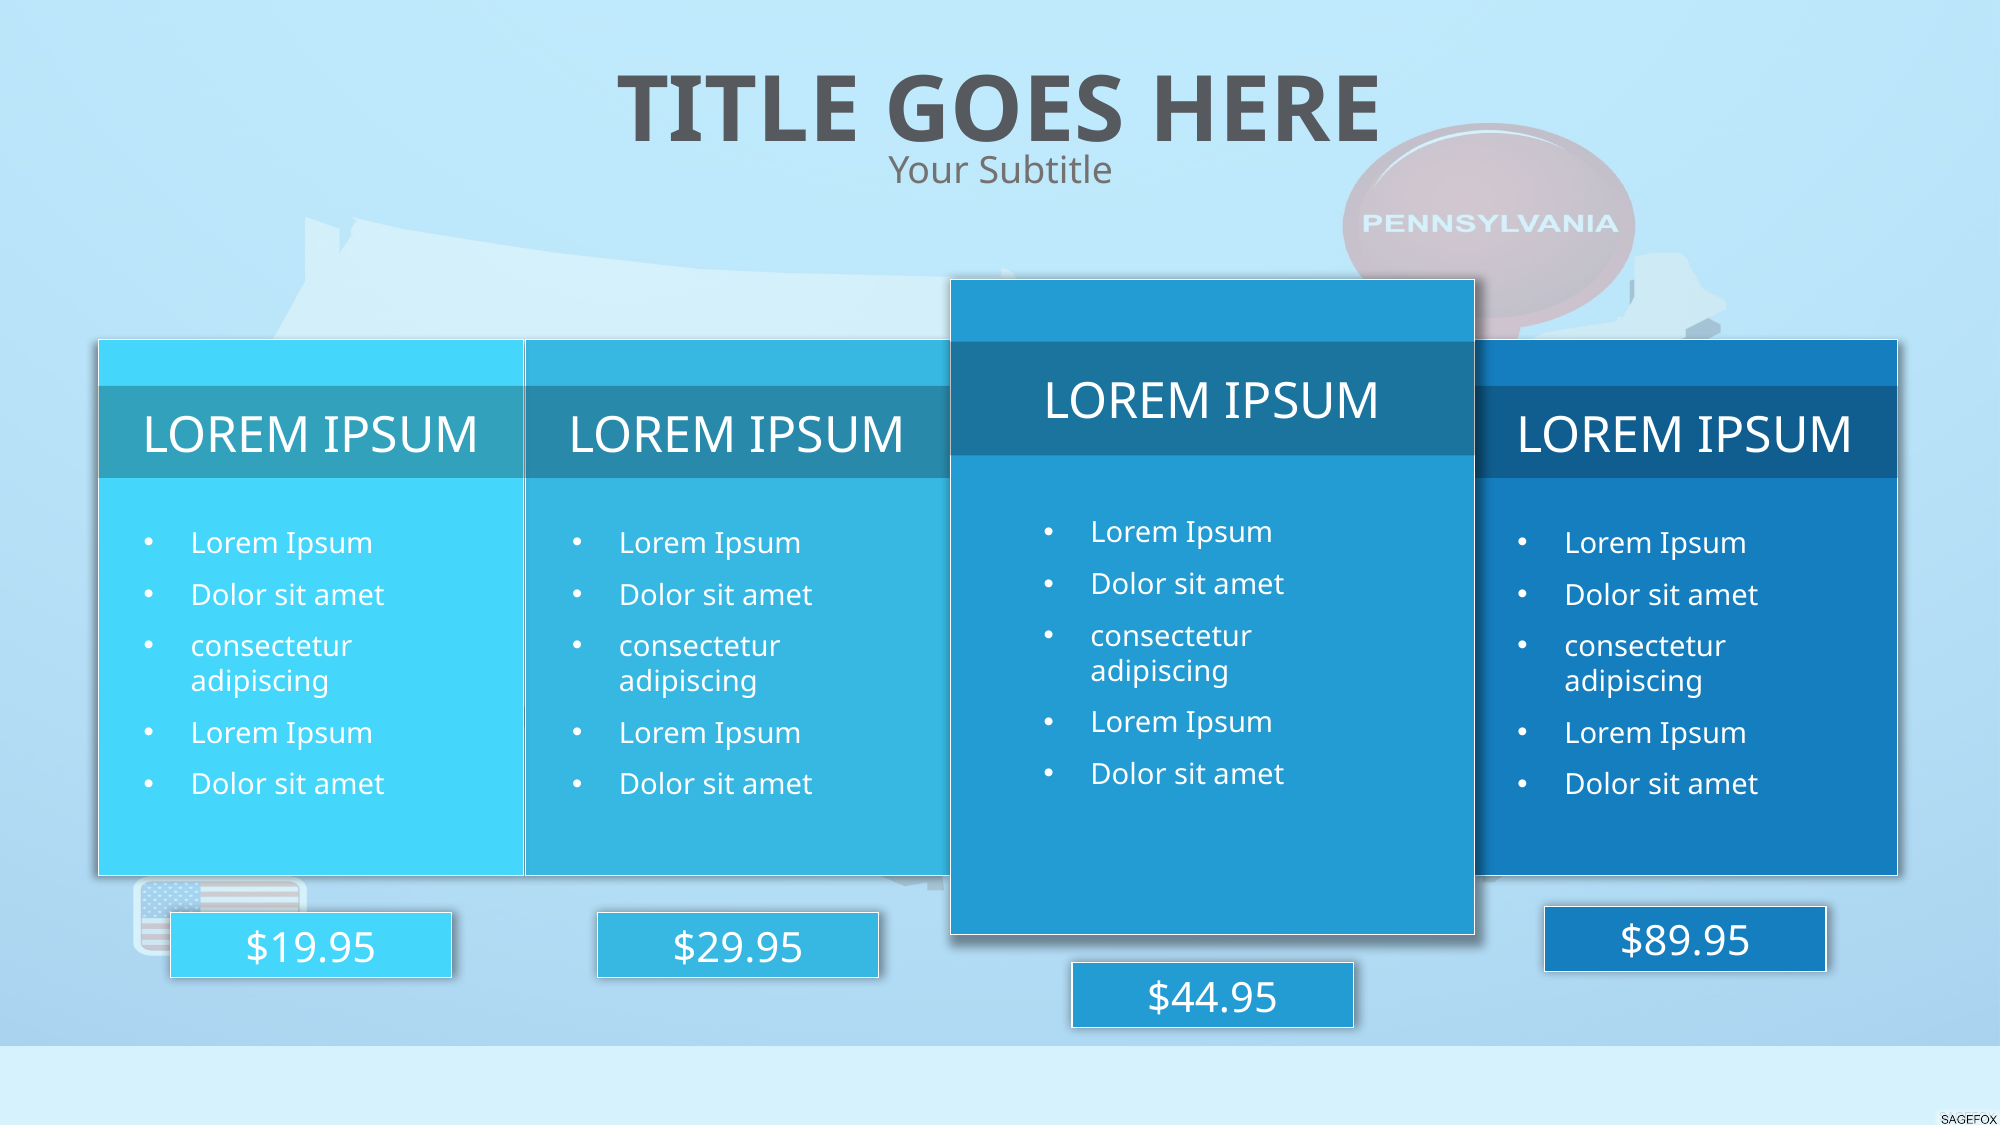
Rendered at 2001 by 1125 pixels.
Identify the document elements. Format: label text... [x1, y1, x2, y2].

text_box LOREM IPSUM [97, 385, 525, 479]
text_box $44.95 [1072, 962, 1354, 1028]
text_box [1492, 338, 1899, 385]
text_box Lorem Ipsum Dolor sit amet consectetur adipiscing Lorem Ipsum Dolor sit amet [541, 493, 928, 864]
picture [1938, 1114, 1999, 1125]
text_box Lorem Ipsum Dolor sit amet consectetur adipiscing Lorem Ipsum Dolor sit amet [113, 493, 500, 864]
text_box [526, 479, 943, 876]
text_box [97, 479, 525, 876]
text_box [97, 338, 525, 385]
text_box [1492, 479, 1899, 876]
text_box $29.95 [597, 912, 879, 978]
text_box Lorem Ipsum Dolor sit amet consectetur adipiscing Lorem Ipsum Dolor sit amet [1492, 493, 1874, 864]
text_box $89.95 [1544, 906, 1826, 972]
text_box [950, 279, 1476, 341]
text_box $19.95 [170, 912, 452, 978]
text_box [950, 457, 1476, 936]
text_box LOREM IPSUM [526, 385, 951, 479]
text_box [525, 338, 943, 385]
text_box LOREM IPSUM [1492, 385, 1899, 479]
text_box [548, 42, 1452, 199]
text_box LOREM IPSUM [949, 341, 1476, 457]
text_box Lorem Ipsum Dolor sit amet consectetur adipiscing Lorem Ipsum Dolor sit amet [1012, 483, 1400, 854]
